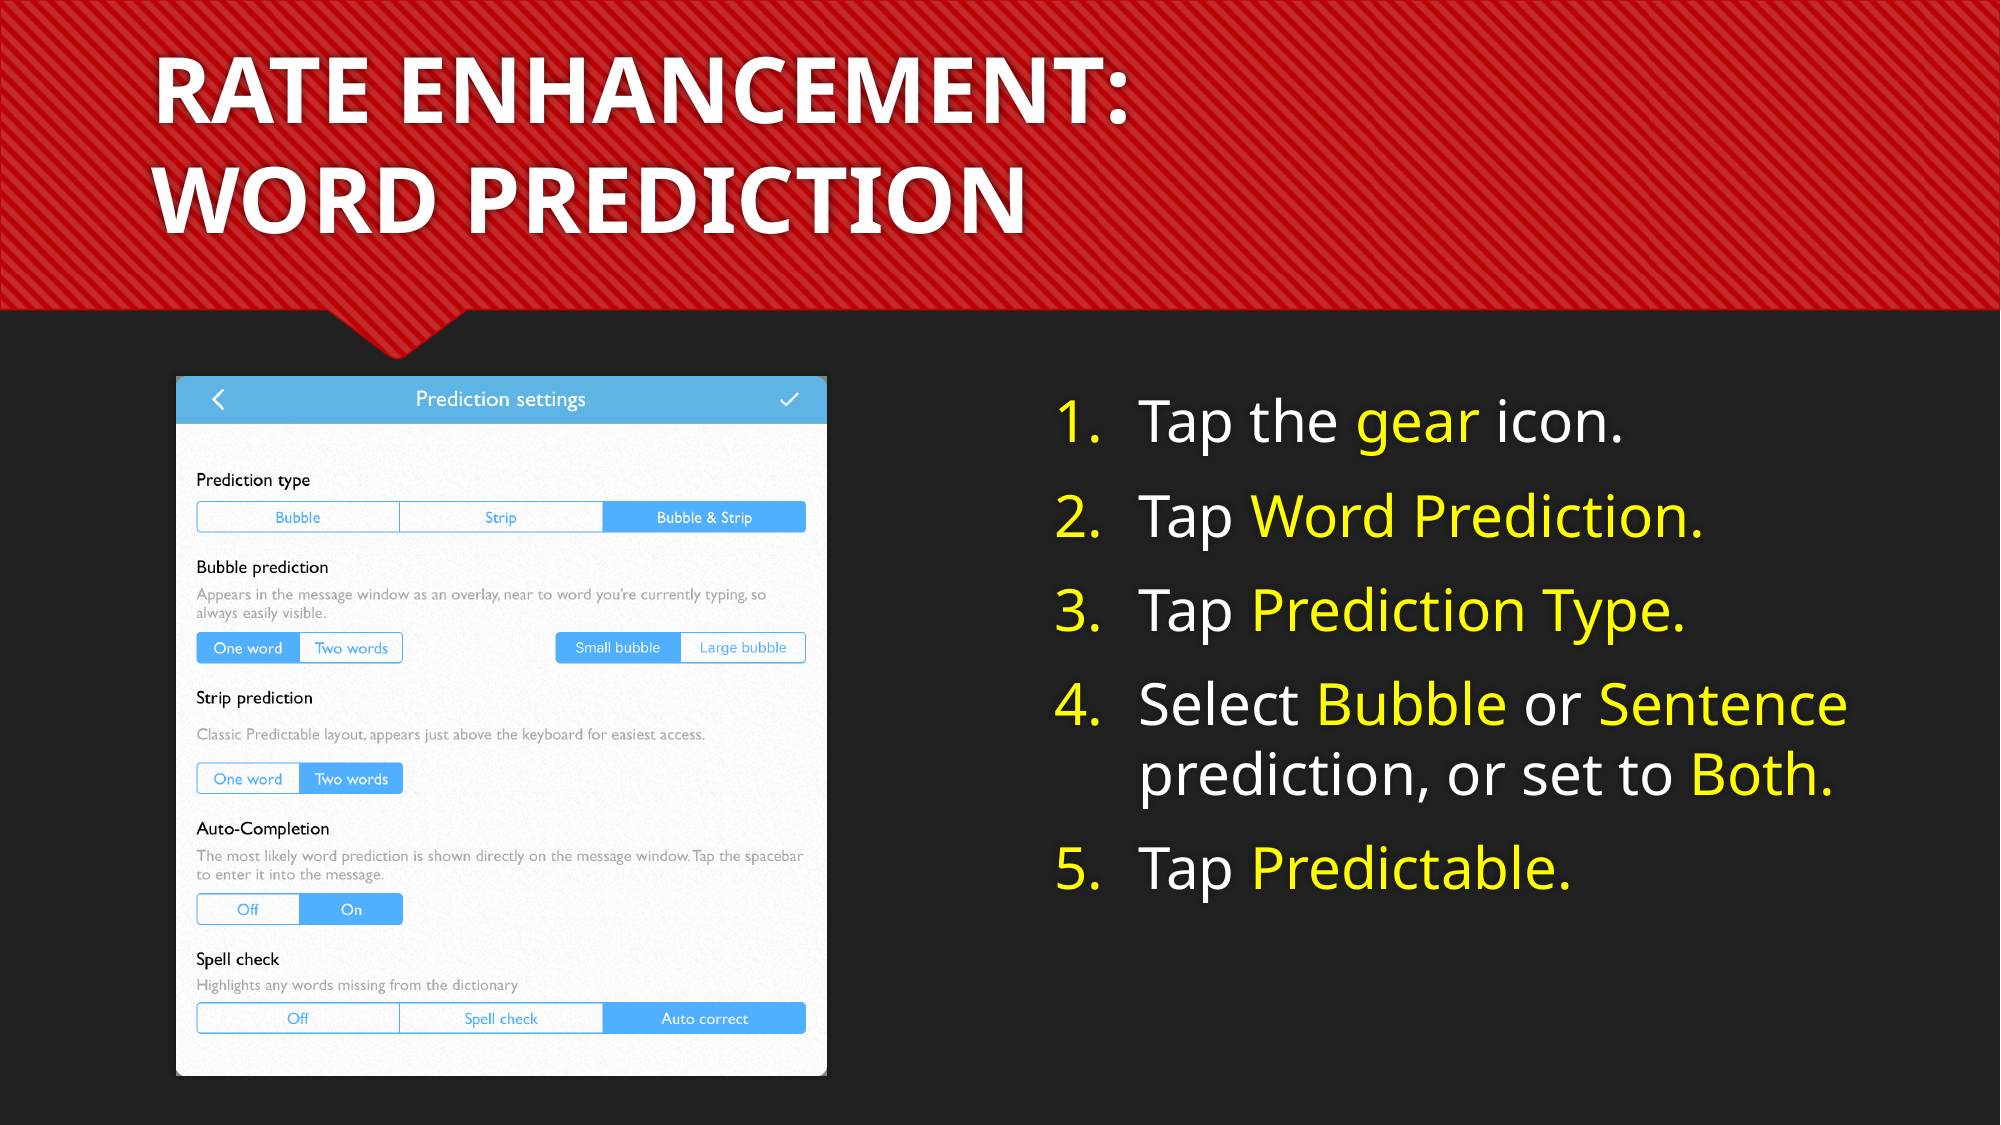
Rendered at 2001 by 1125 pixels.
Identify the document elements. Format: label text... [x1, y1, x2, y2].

title RATE ENHANCEMENT: WORD PREDICTION [136, 99, 1871, 259]
list Tap the gear icon. Tap Word Prediction. Tap Prediction Type. Select Bubble or Sentence prediction, or set to Both. Tap Predictable. [1039, 376, 1866, 956]
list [175, 376, 828, 1077]
